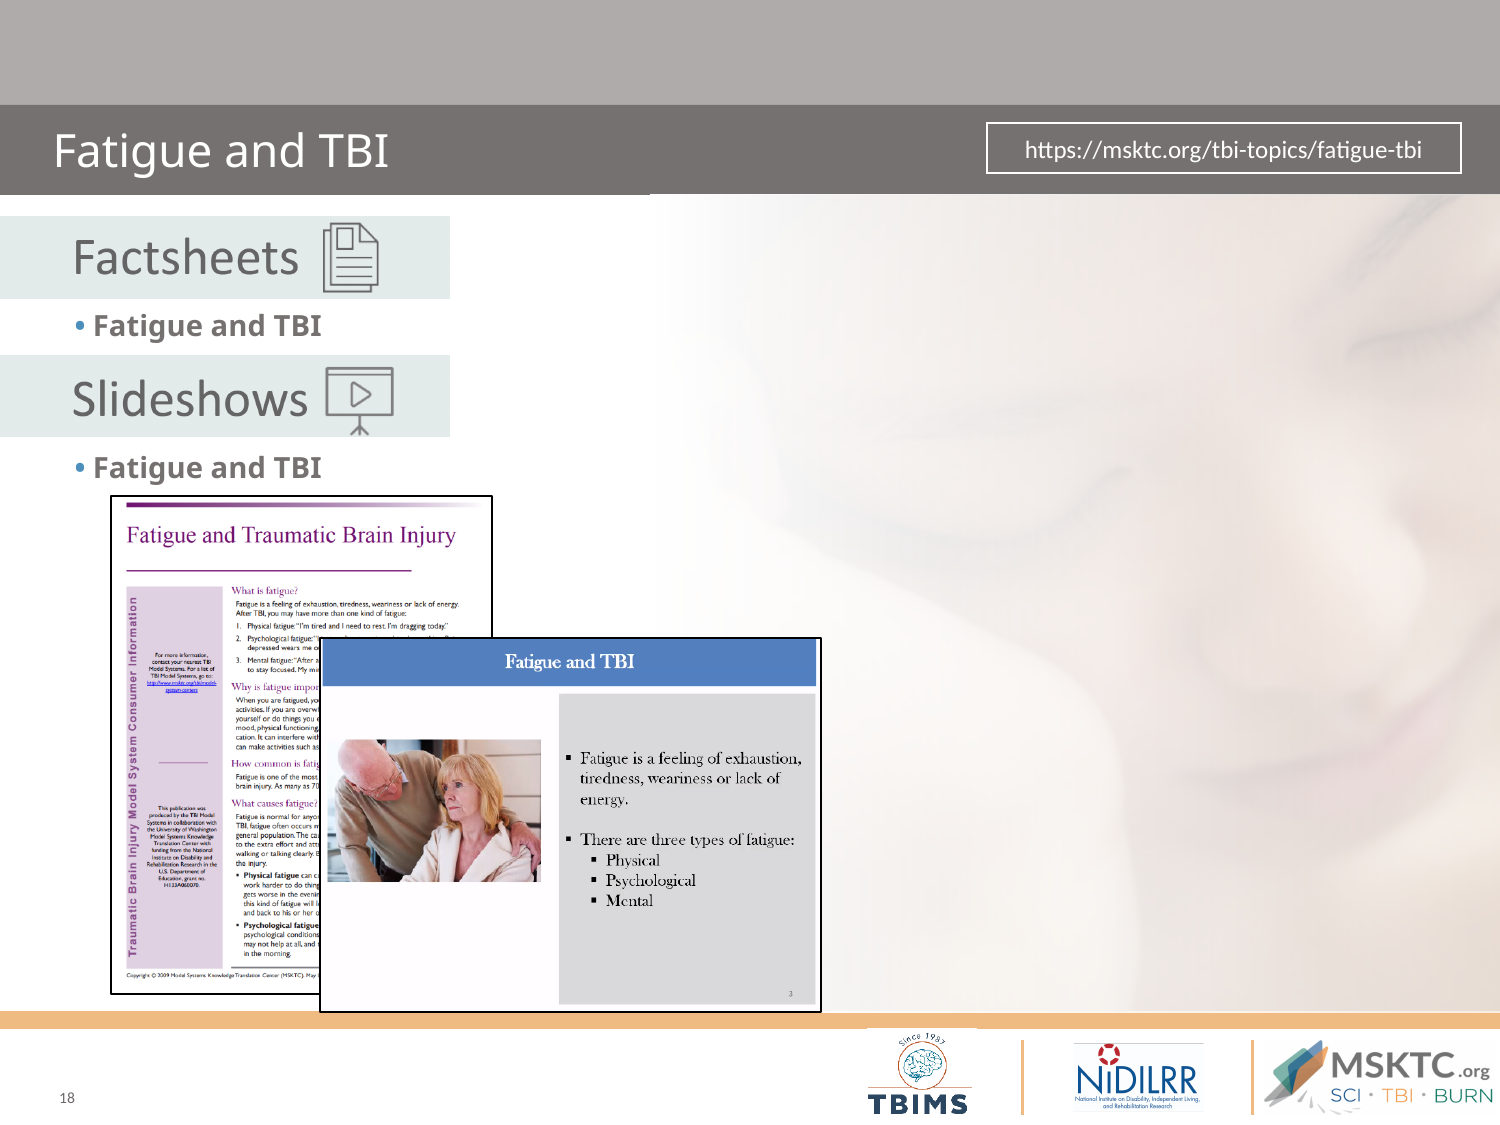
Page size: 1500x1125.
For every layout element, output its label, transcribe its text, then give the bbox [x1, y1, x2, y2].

text_box • Fatigue and TBI [59, 300, 609, 350]
slide_number 18 [56, 1088, 76, 1107]
picture [1264, 1040, 1495, 1115]
picture [0, 355, 450, 437]
text_box https://msktc.org/tbi-topics/fatigue-tbi [987, 122, 1461, 174]
picture [867, 1028, 977, 1125]
picture [111, 194, 1500, 1011]
picture [1073, 1043, 1204, 1112]
picture [0, 216, 450, 299]
text_box • Fatigue and TBI [59, 441, 609, 492]
title Fatigue and TBI [0, 104, 1500, 195]
